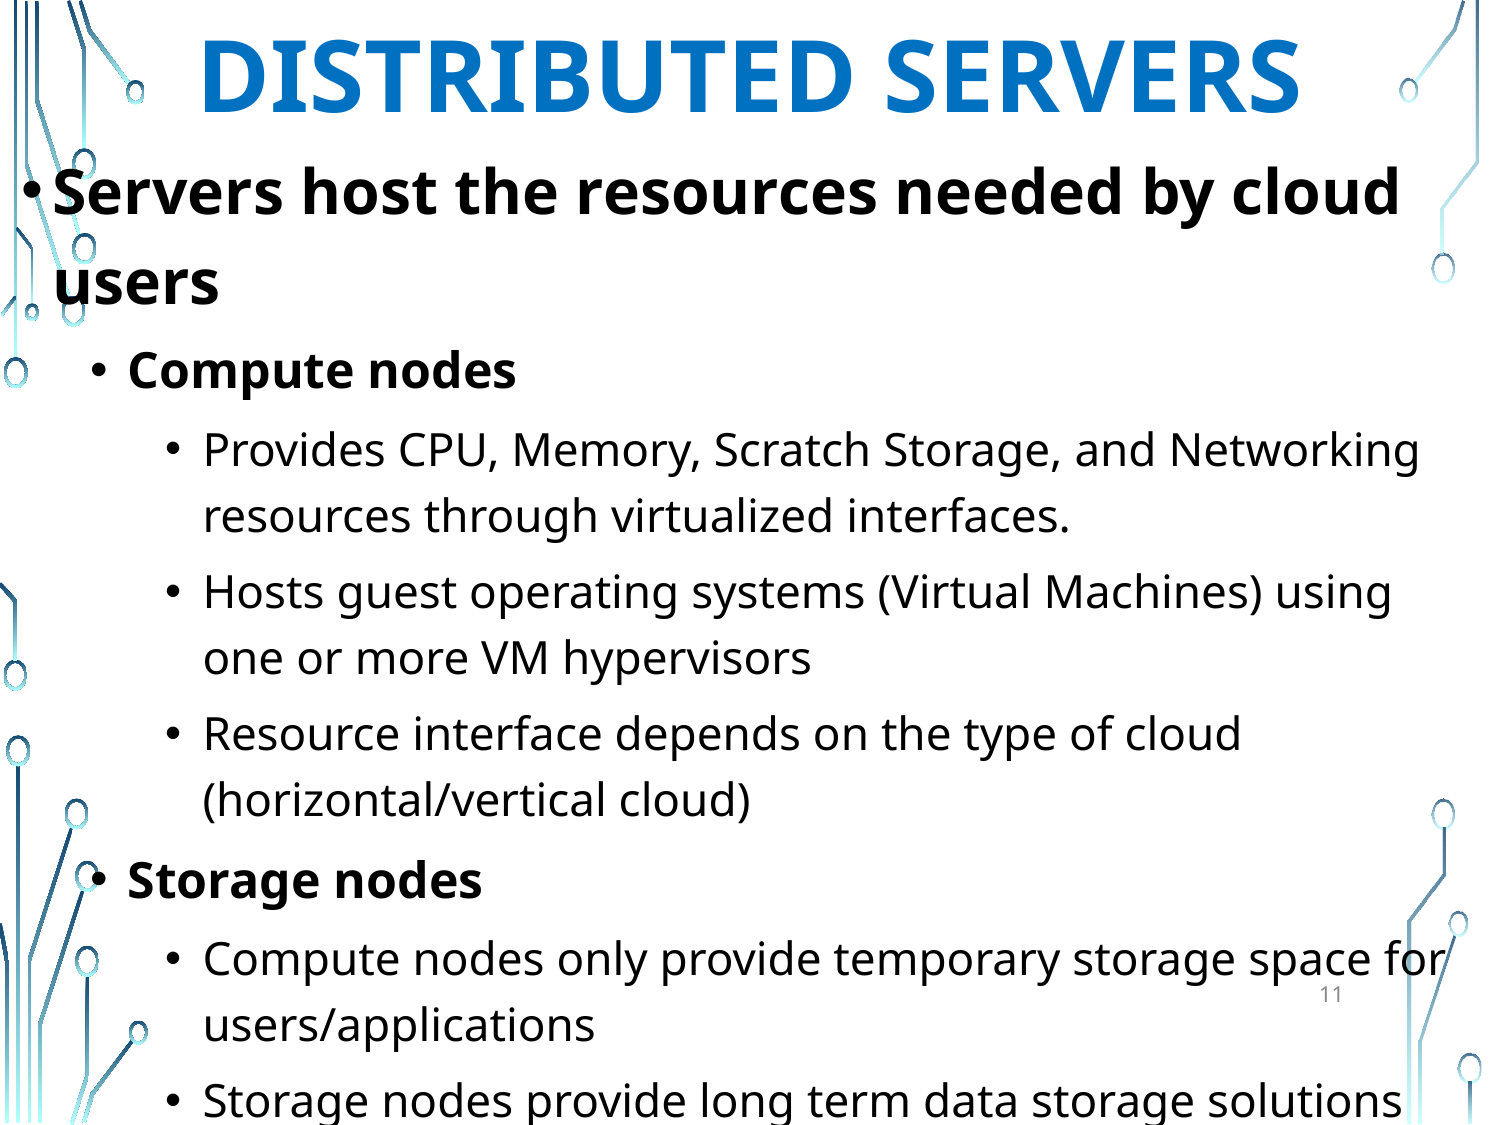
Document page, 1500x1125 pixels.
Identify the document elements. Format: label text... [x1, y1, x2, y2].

title DISTRIBUTED SERVERS [0, 0, 1500, 129]
slide_number 11 [1264, 965, 1360, 1025]
list Servers host the resources needed by cloud users Compute nodes Provides CPU, Memory, Scratch Storage, and Networking resources through virtualized interfaces. Hosts guest operating systems (Virtual Machines) using one or more VM hypervisors Resource interface depends on the type of cloud (horizontal/vertical cloud) Storage nodes Compute nodes only provide temporary storage space for users/applications Storage nodes provide long term data storage solutions Can be mapped to specific processes running on compute nodes, users, interface applications, etc. Administrative nodes Provides “hidden” back-end services such as resource load balancing, administrative/resource databases, security/firewalls, cloud macromanagement [0, 129, 1500, 1125]
